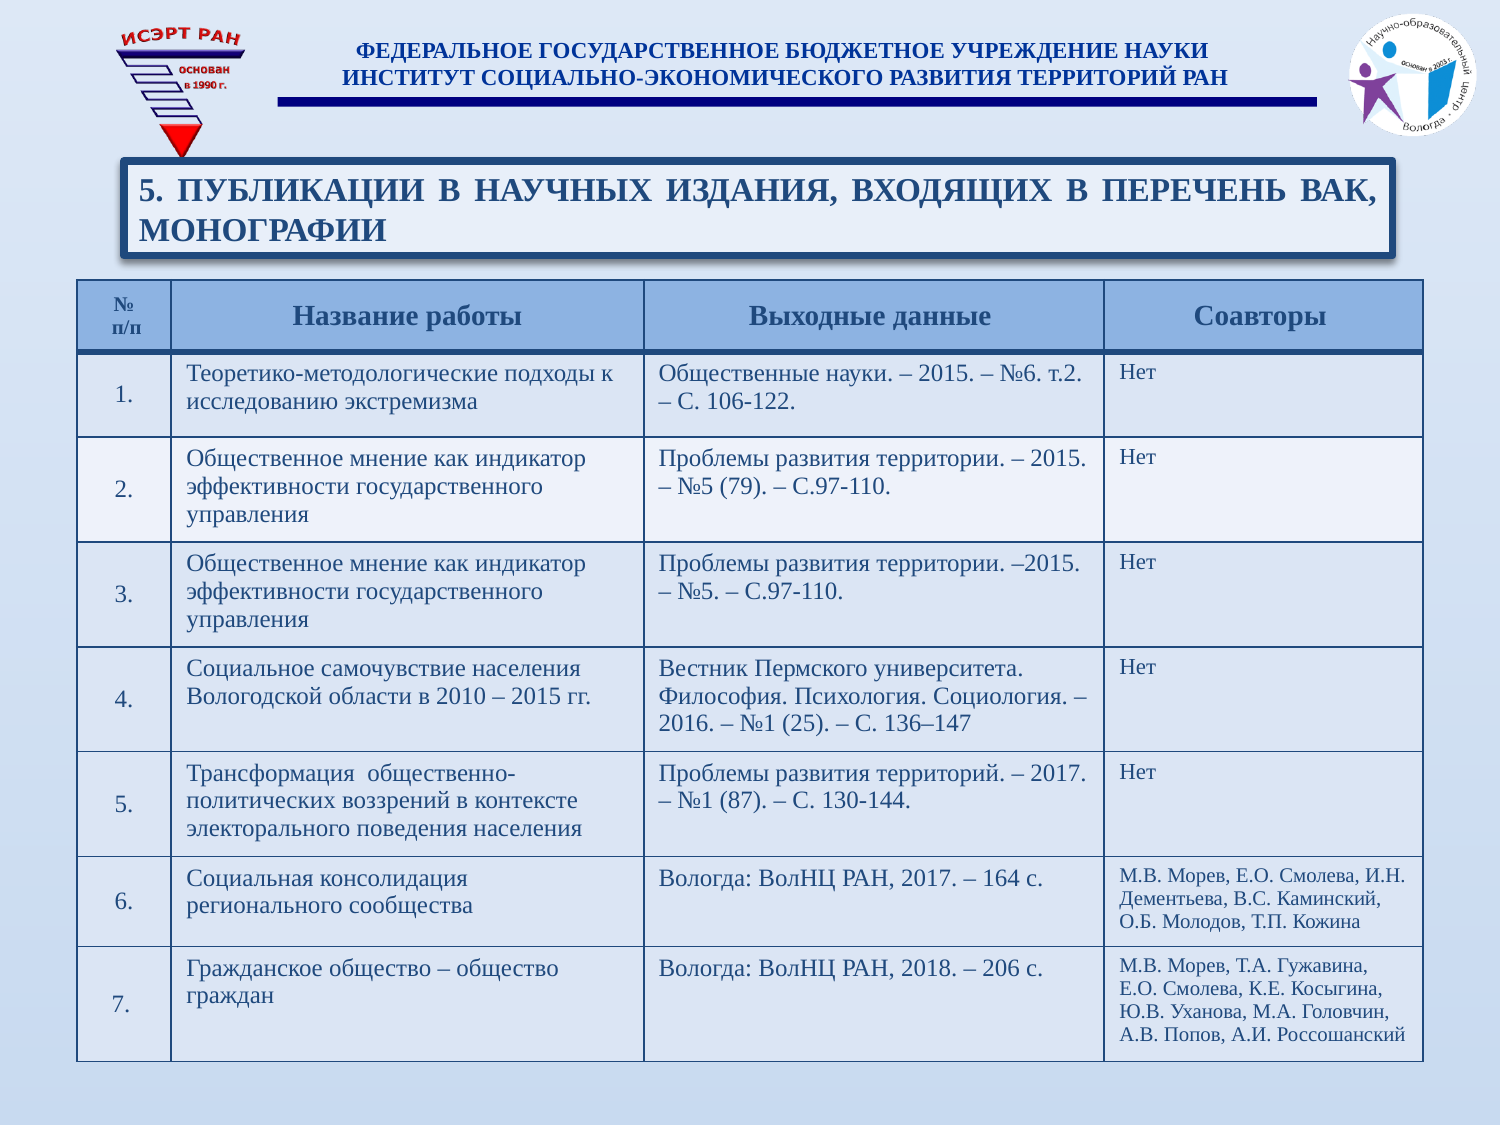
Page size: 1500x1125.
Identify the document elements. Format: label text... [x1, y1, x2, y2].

table_cell Нет [1105, 438, 1422, 541]
table_header Название работы [172, 281, 643, 349]
table_cell Трансформация общественно-политических воззрений в контексте электорального поведения населения [172, 752, 643, 856]
table_header Соавторы [1105, 281, 1422, 349]
table_cell Общественные науки. – 2015. – №6. т.2. – С. 106-122. [645, 355, 1103, 436]
table_header № п/п [78, 281, 170, 349]
table_cell Гражданское общество – общество граждан [172, 947, 643, 1061]
table_cell Социальная консолидация регионального сообщества [172, 857, 643, 946]
table_cell М.В. Морев, Т.А. Гужавина, Е.О. Смолева, К.Е. Косыгина, Ю.В. Уханова, М.А. Головчин, А.В. Попов, А.И. Россошанский [1105, 947, 1422, 1061]
table_cell 7. [78, 947, 170, 1061]
table_cell Нет [1105, 543, 1422, 646]
table_cell Общественное мнение как индикатор эффективности государственного управления [172, 438, 643, 541]
table_cell Теоретико-методологические подходы к исследованию экстремизма [172, 355, 643, 436]
table_cell Нет [1105, 355, 1422, 436]
picture [1345, 10, 1478, 138]
table_header Выходные данные [645, 281, 1103, 349]
table_cell Общественное мнение как индикатор эффективности государственного управления [172, 543, 643, 646]
table_cell 4. [78, 648, 170, 751]
table_cell 3. [78, 543, 170, 646]
table_cell 5. [78, 752, 170, 856]
table_cell М.В. Морев, Е.О. Смолева, И.Н. Дементьева, В.С. Каминский, О.Б. Молодов, Т.П. Кожина [1105, 857, 1422, 946]
table_cell Вологда: ВолНЦ РАН, 2017. – 164 с. [645, 857, 1103, 946]
table_cell 2. [78, 438, 170, 541]
table_cell 1. [78, 355, 170, 436]
table_cell Нет [1105, 648, 1422, 751]
table_cell Проблемы развития территории. – 2015. – №5 (79). – С.97-110. [645, 438, 1103, 541]
table_cell Социальное самочувствие населения Вологодской области в 2010 – 2015 гг. [172, 648, 643, 751]
table_cell Нет [1105, 752, 1422, 856]
text_box 5. ПУБЛИКАЦИИ В НАУЧНЫХ ИЗДАНИЯ, ВХОДЯЩИХ В ПЕРЕЧЕНЬ ВАК, МОНОГРАФИИ [120, 157, 1396, 259]
table_cell Вологда: ВолНЦ РАН, 2018. – 206 с. [645, 947, 1103, 1061]
table_cell Проблемы развития территорий. – 2017. – №1 (87). – С. 130-144. [645, 752, 1103, 856]
table_cell Проблемы развития территории. –2015. – №5. – С.97-110. [645, 543, 1103, 646]
table_cell Вестник Пермского университета. Философия. Психология. Социология. – 2016. – №1 (25). – С. 136–147 [645, 648, 1103, 751]
picture [110, 23, 249, 162]
table_cell 6. [78, 857, 170, 946]
text_box ФЕДЕРАЛЬНОЕ ГОСУДАРСТВЕННОЕ БЮДЖЕТНОЕ УЧРЕЖДЕНИЕ НАУКИ ИНСТИТУТ СОЦИАЛЬНО-ЭКОНОМИЧЕСКОГО РАЗВИТИЯ ТЕРРИТОРИЙ РАН [253, 31, 1339, 98]
